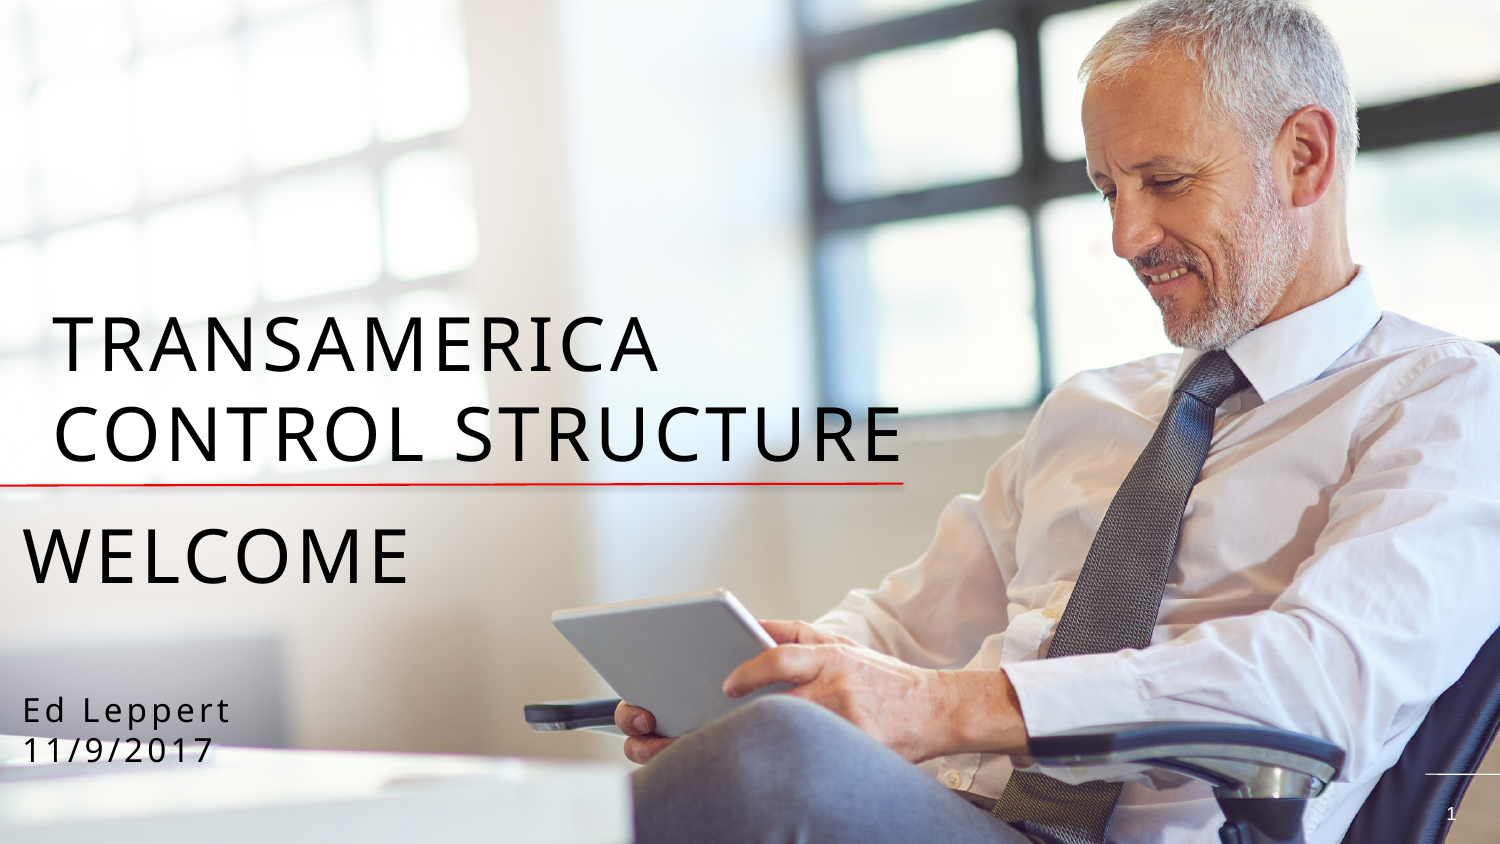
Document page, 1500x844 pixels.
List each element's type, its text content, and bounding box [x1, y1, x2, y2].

title TRANSAMERICA CONTROL STRUCTURE [37, 284, 1284, 484]
picture [0, 0, 1500, 844]
text_box WELCOME Ed Leppert 11/9/2017 [7, 501, 426, 777]
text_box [0, 483, 904, 487]
text_box 1 [1431, 794, 1492, 840]
